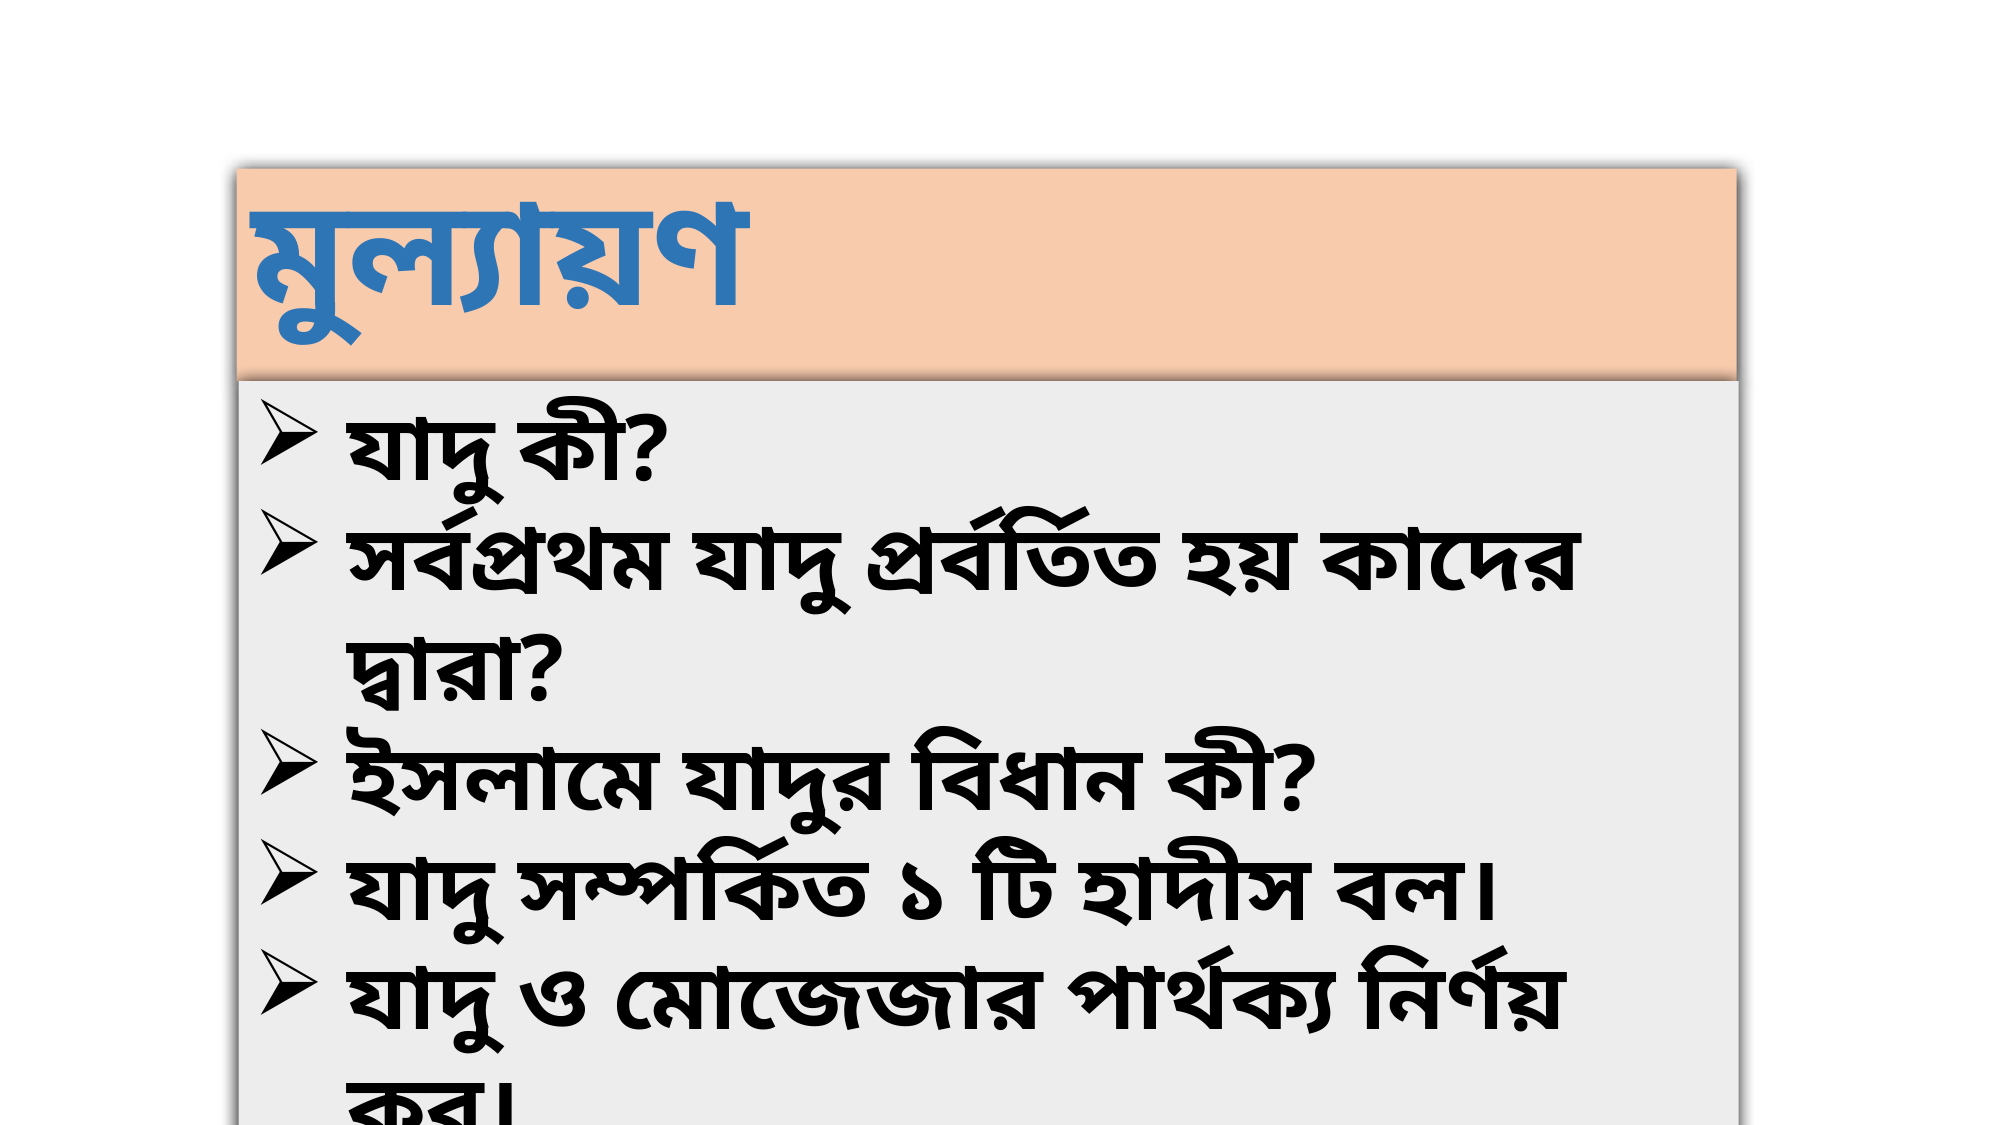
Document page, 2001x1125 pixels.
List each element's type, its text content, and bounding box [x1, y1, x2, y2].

text_box মুল্যায়ণ [236, 168, 1737, 370]
text_box যাদু কী? সর্বপ্রথম যাদু প্রর্বর্তিত হয় কাদের দ্বারা? ইসলামে যাদুর বিধান কী? যাদু সম্পর্কিত ১ টি হাদীস বল। যাদু ও মোজেজার পার্থক্য নির্ণয় কর। [238, 381, 1739, 1125]
